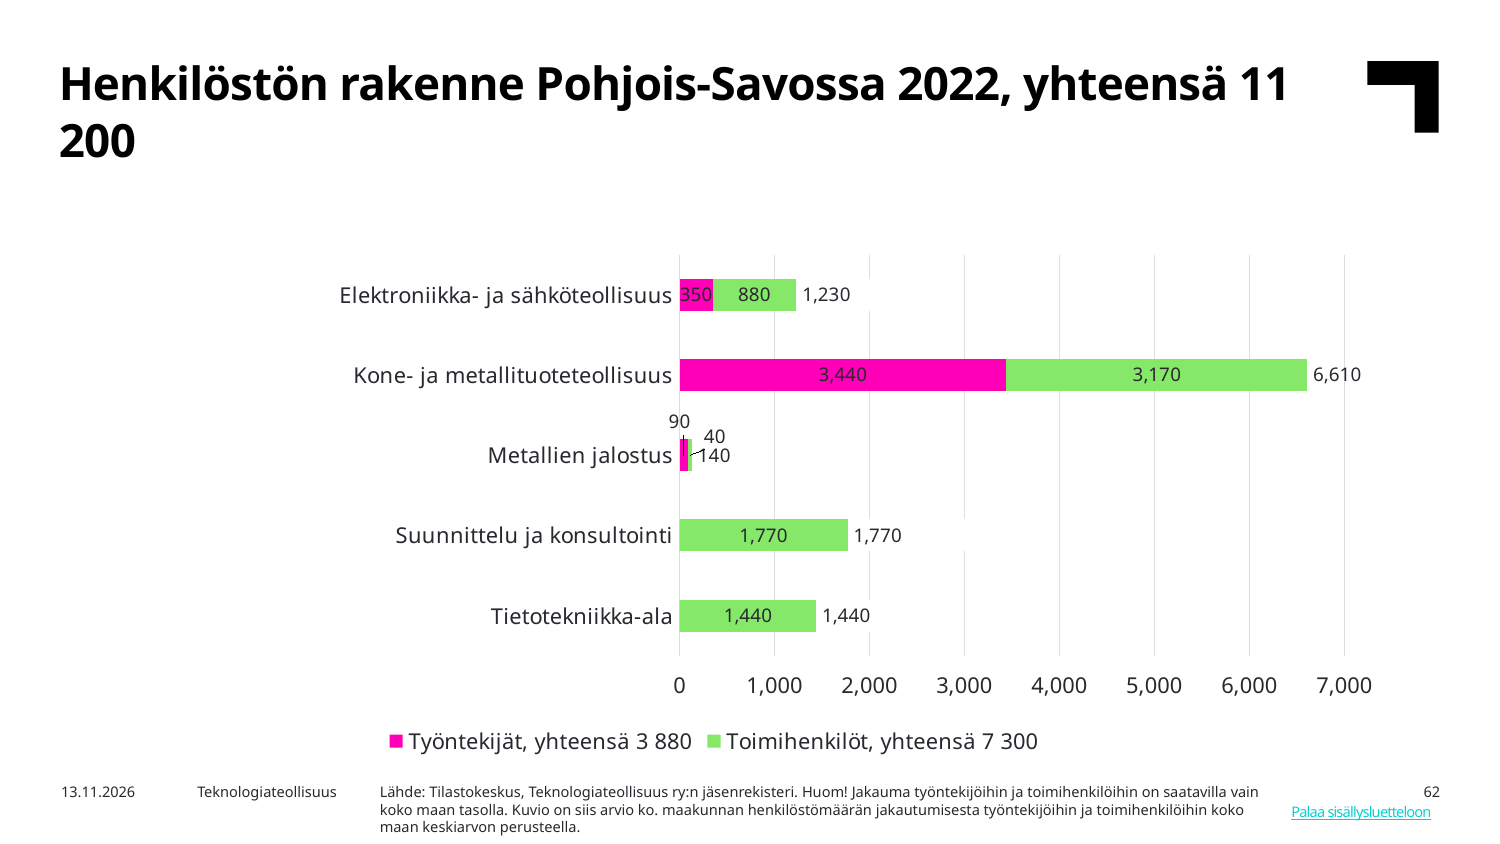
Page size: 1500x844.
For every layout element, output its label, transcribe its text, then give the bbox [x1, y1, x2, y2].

footer Teknologiateollisuus [182, 775, 364, 803]
chart [62, 180, 1407, 763]
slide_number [46, 775, 182, 803]
slide_number 62 [1313, 775, 1456, 797]
list Henkilöstön rakenne Pohjois-Savossa 2022, yhteensä 11 200 [41, 46, 1353, 181]
list Lähde: Tilastokeskus, Teknologiateollisuus ry:n jäsenrekisteri. Huom! Jakauma työntekijöihin ja toimihenkilöihin on saatavilla vain koko maan tasolla. Kuvio on siis arvio ko. maakunnan henkilöstömäärän jakautumisesta työntekijöihin ja toimihenkilöihin koko maan keskiarvon perusteella. [364, 775, 1300, 840]
text_box Palaa sisällysluetteloon [1285, 797, 1469, 829]
